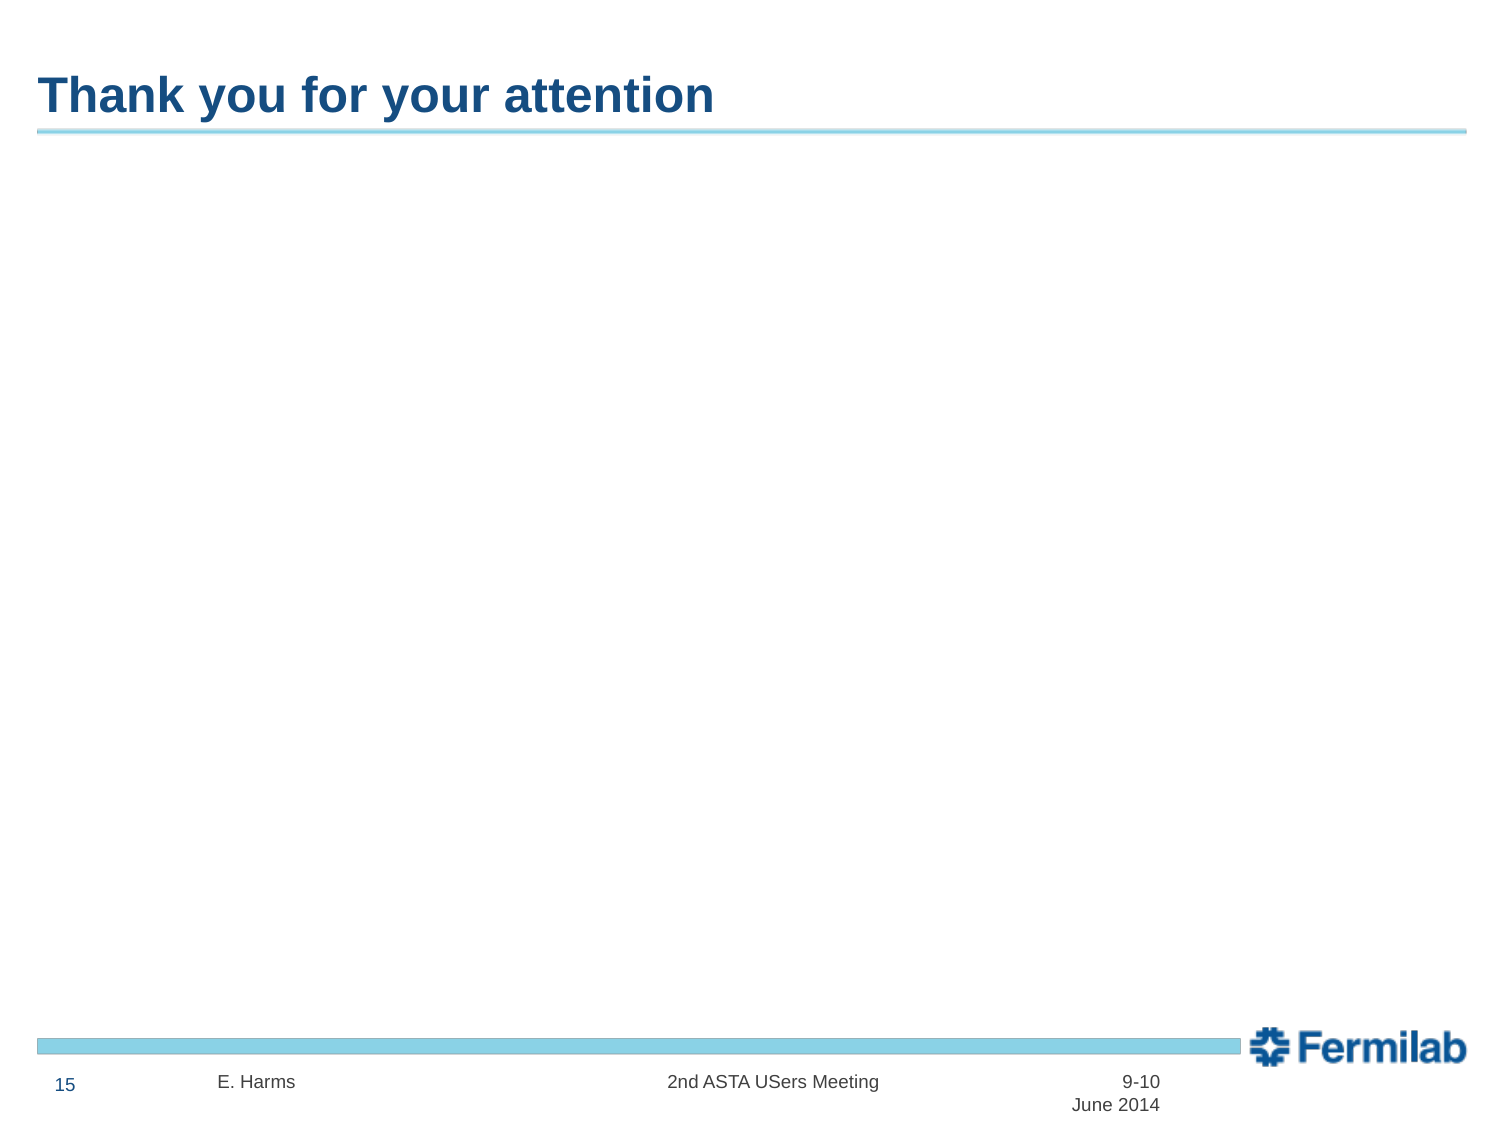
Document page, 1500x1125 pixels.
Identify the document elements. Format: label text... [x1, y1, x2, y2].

title Thank you for your attention [37, 17, 1463, 123]
text_box E. Harms 2nd ASTA USers Meeting 9-10 June 2014 [187, 1062, 1175, 1113]
slide_number 15 [37, 1073, 93, 1113]
